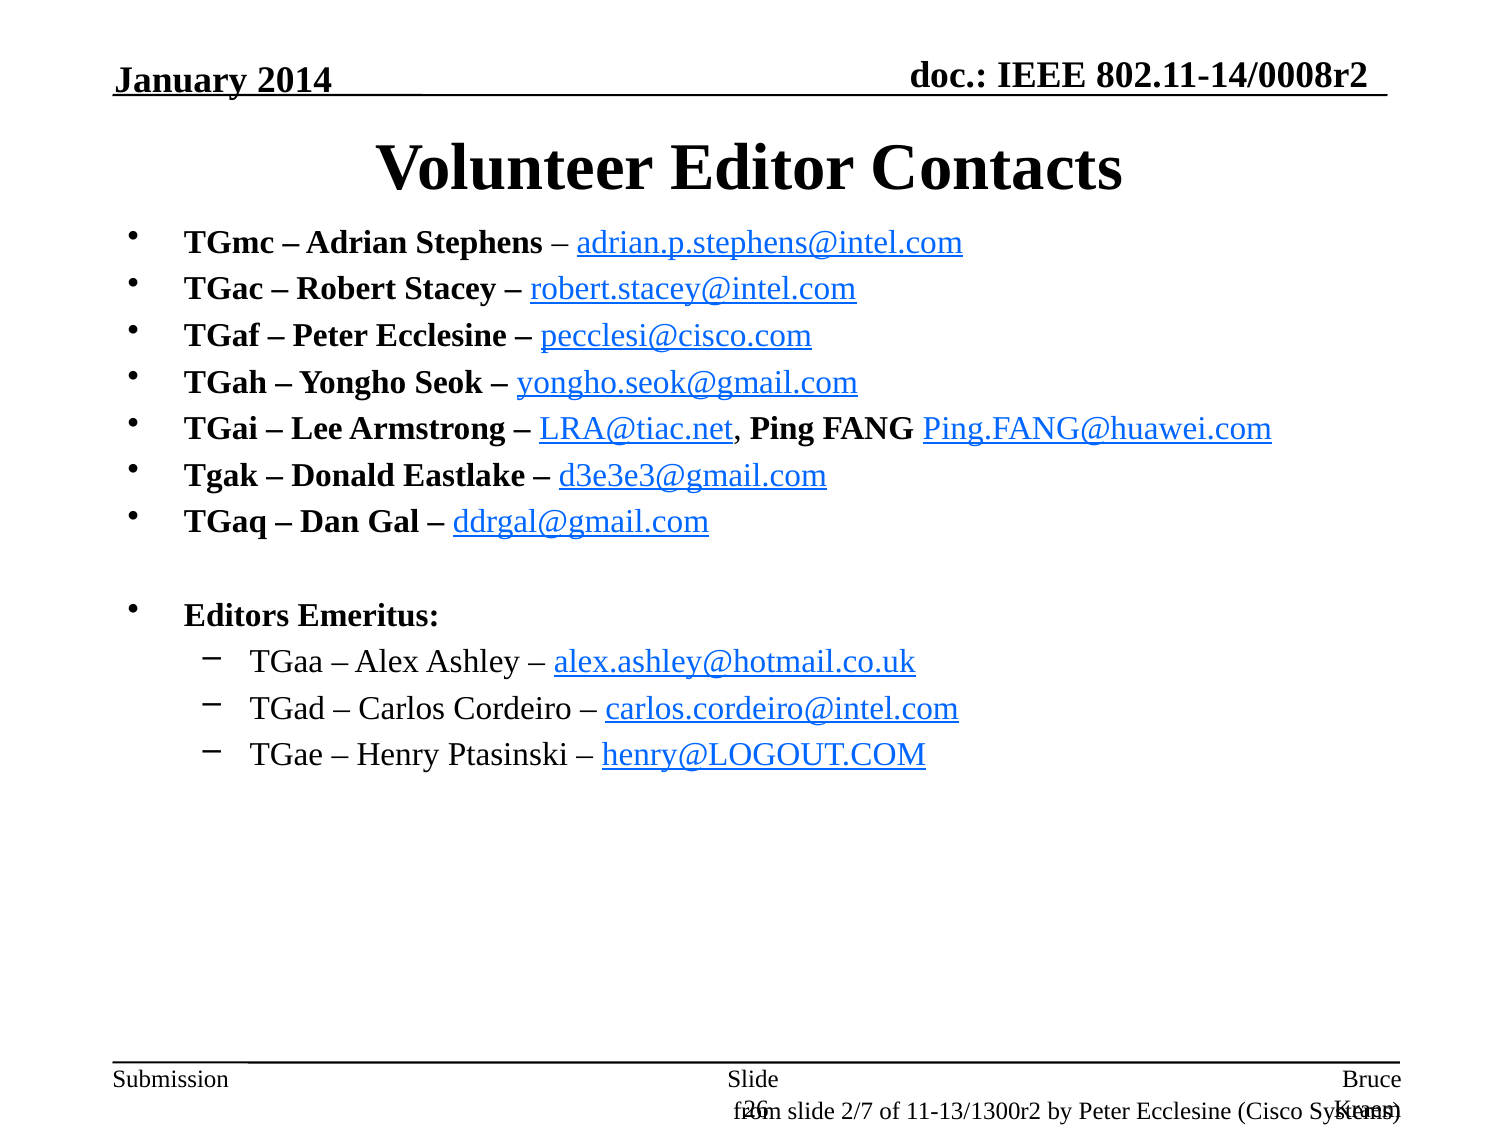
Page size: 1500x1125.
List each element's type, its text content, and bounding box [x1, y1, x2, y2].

slide_number Slide 26 [721, 1063, 792, 1087]
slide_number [114, 54, 335, 100]
title Volunteer Editor Contacts [112, 75, 1388, 212]
list TGmc – Adrian Stephens – adrian.p.stephens@intel.com TGac – Robert Stacey – robert.stacey@intel.com TGaf – Peter Ecclesine – pecclesi@cisco.com TGah – Yongho Seok – yongho.seok@gmail.com TGai – Lee Armstrong – LRA@tiac.net, Ping FANG Ping.FANG@huawei.com Tgak – Donald Eastlake – d3e3e3@gmail.com TGaq – Dan Gal – ddrgal@gmail.com Editors Emeritus: TGaa – Alex Ashley – alex.ashley@hotmail.co.uk TGad – Carlos Cordeiro – carlos.cordeiro@intel.com TGae – Henry Ptasinski – henry@LOGOUT.COM [112, 212, 1388, 1063]
footer Bruce Kraemer, Marvell [1325, 1062, 1402, 1087]
text_box from slide 2/7 of 11-13/1300r2 by Peter Ecclesine (Cisco Systems) [343, 1087, 1417, 1125]
